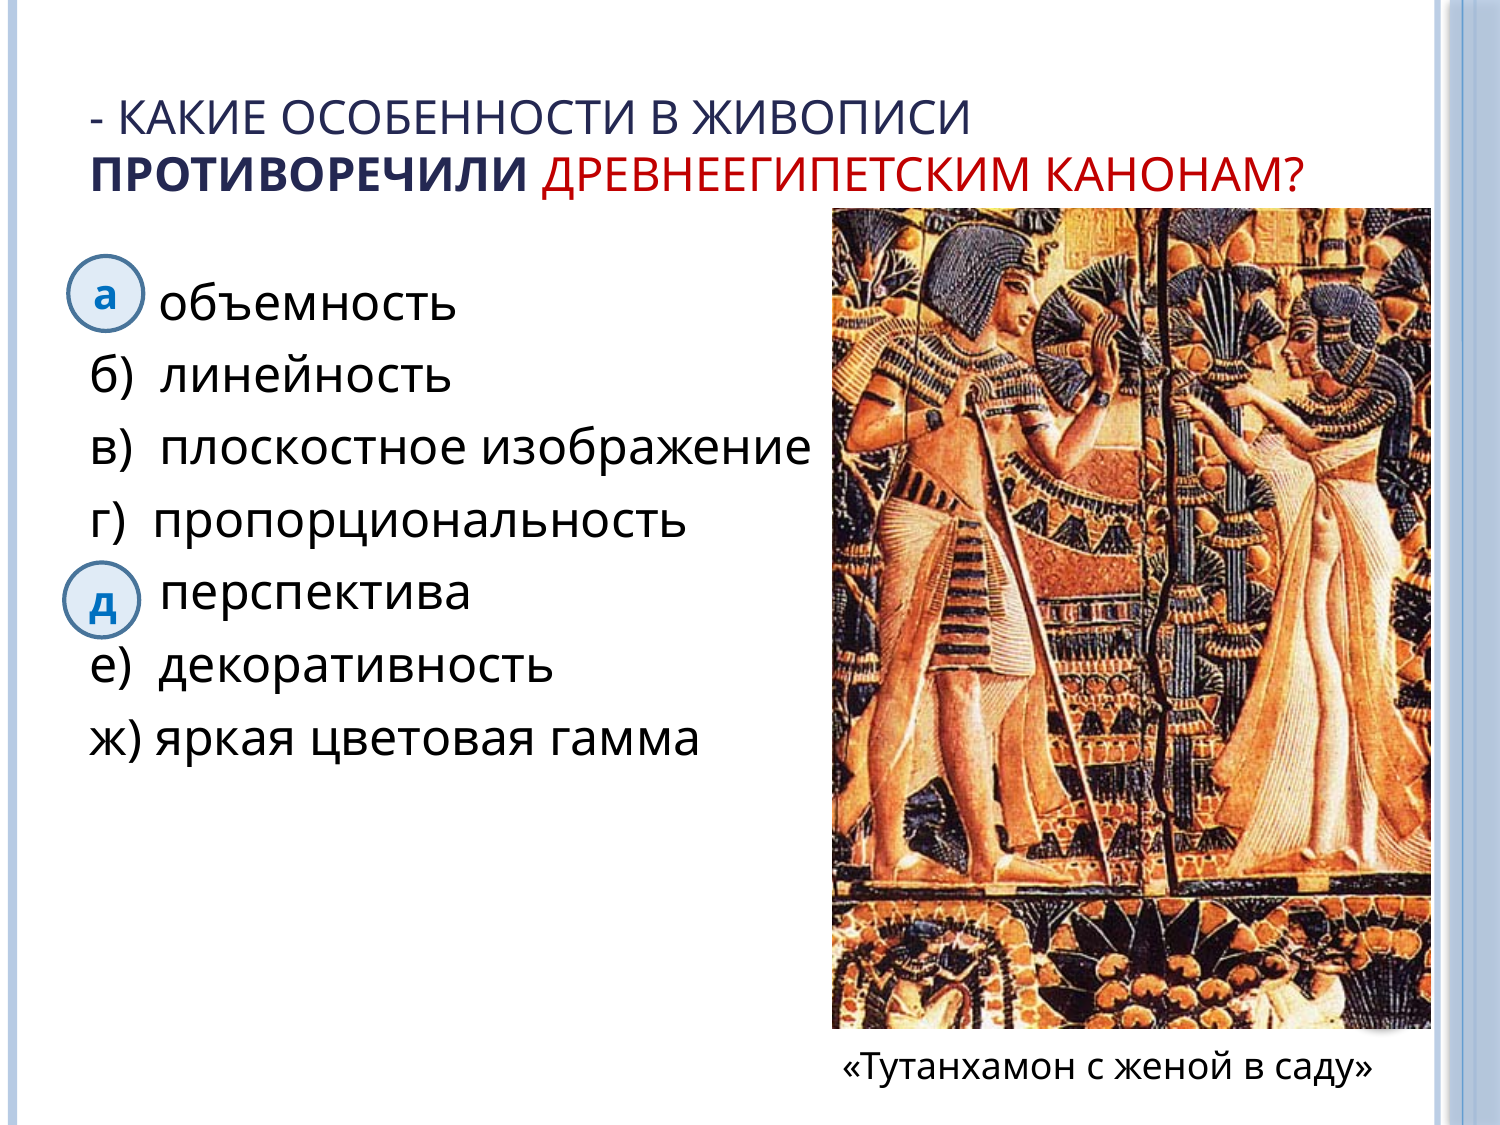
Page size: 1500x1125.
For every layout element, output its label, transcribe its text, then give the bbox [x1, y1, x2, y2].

text_box а [66, 253, 146, 334]
picture [832, 208, 1432, 1030]
title - Какие особенности в живописи противоречили древнеегипетским канонам? [75, 45, 1436, 209]
list а) объемность б) линейность в) плоскостное изображение г) пропорциональность д) перспектива е) декоративность ж) яркая цветовая гамма [75, 262, 828, 1062]
text_box д [62, 560, 142, 640]
text_box «Тутанхамон с женой в саду» [785, 1034, 1431, 1095]
